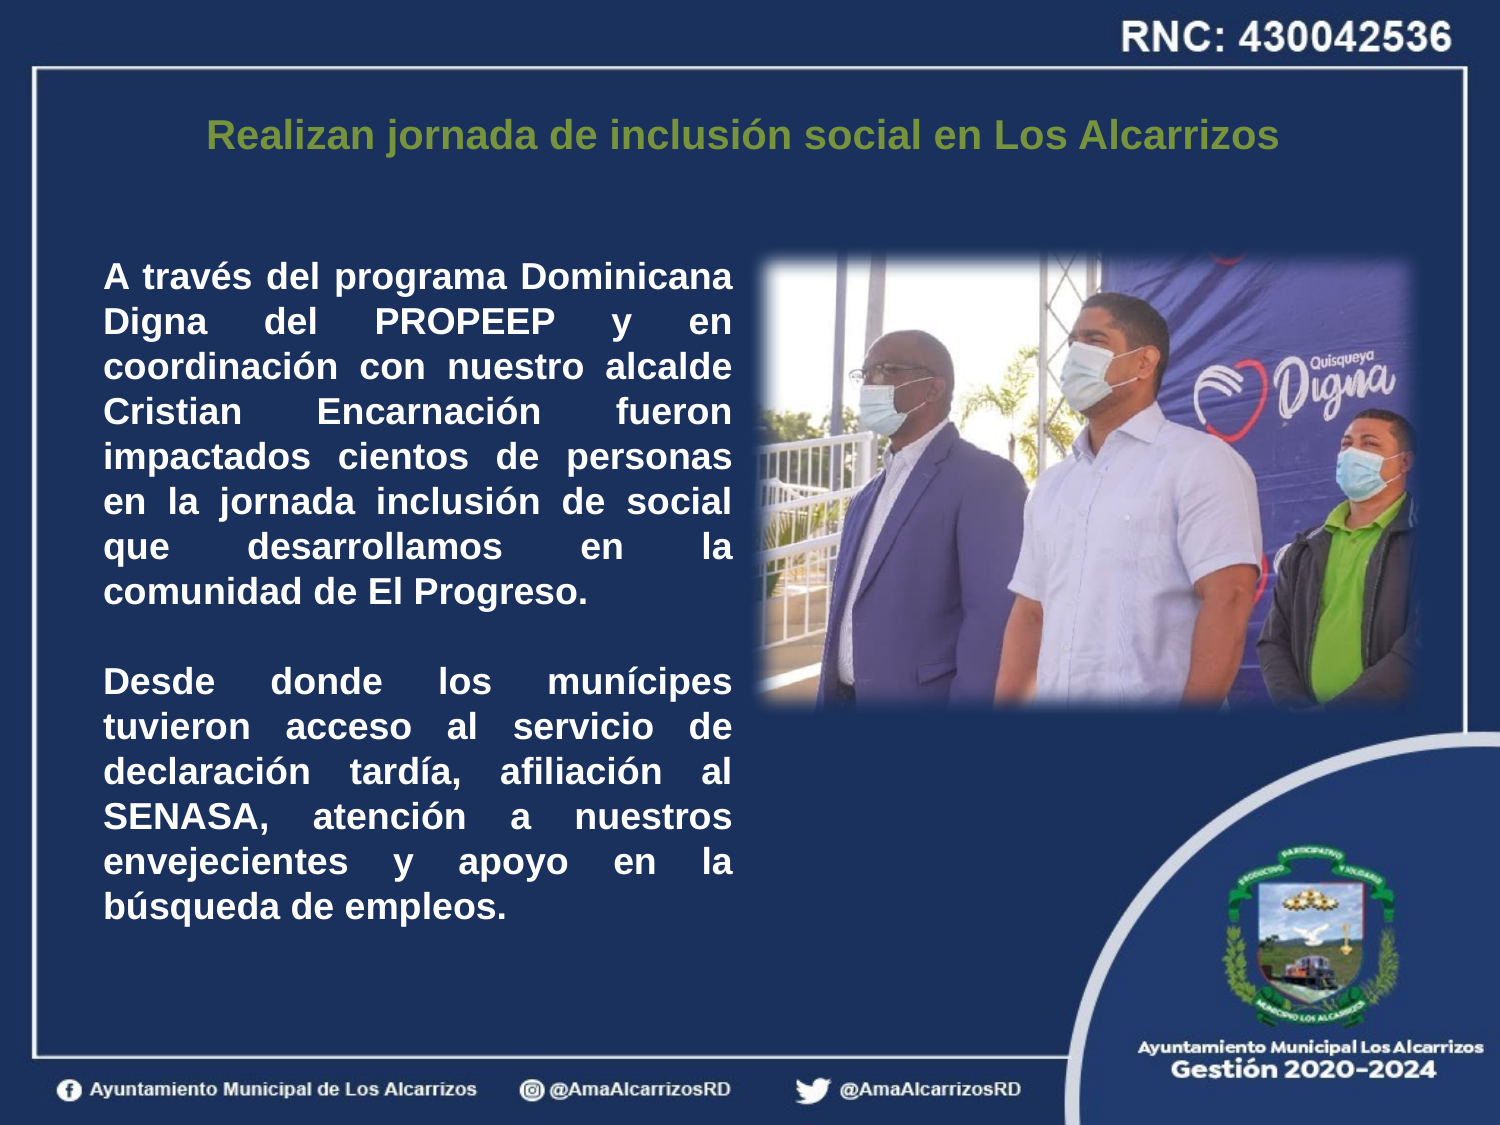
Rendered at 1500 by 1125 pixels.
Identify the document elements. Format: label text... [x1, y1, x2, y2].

text_box A través del programa Dominicana Digna del PROPEEP y en coordinación con nuestro alcalde Cristian Encarnación fueron impactados cientos de personas en la jornada inclusión de social que desarrollamos en la comunidad de El Progreso. Desde donde los munícipes tuvieron acceso al servicio de declaración tardía, afiliación al SENASA, atención a nuestros envejecientes y apoyo en la búsqueda de empleos. [88, 244, 748, 935]
picture [0, 0, 1500, 1125]
text_box Realizan jornada de inclusión social en Los Alcarrizos [70, 105, 1426, 158]
